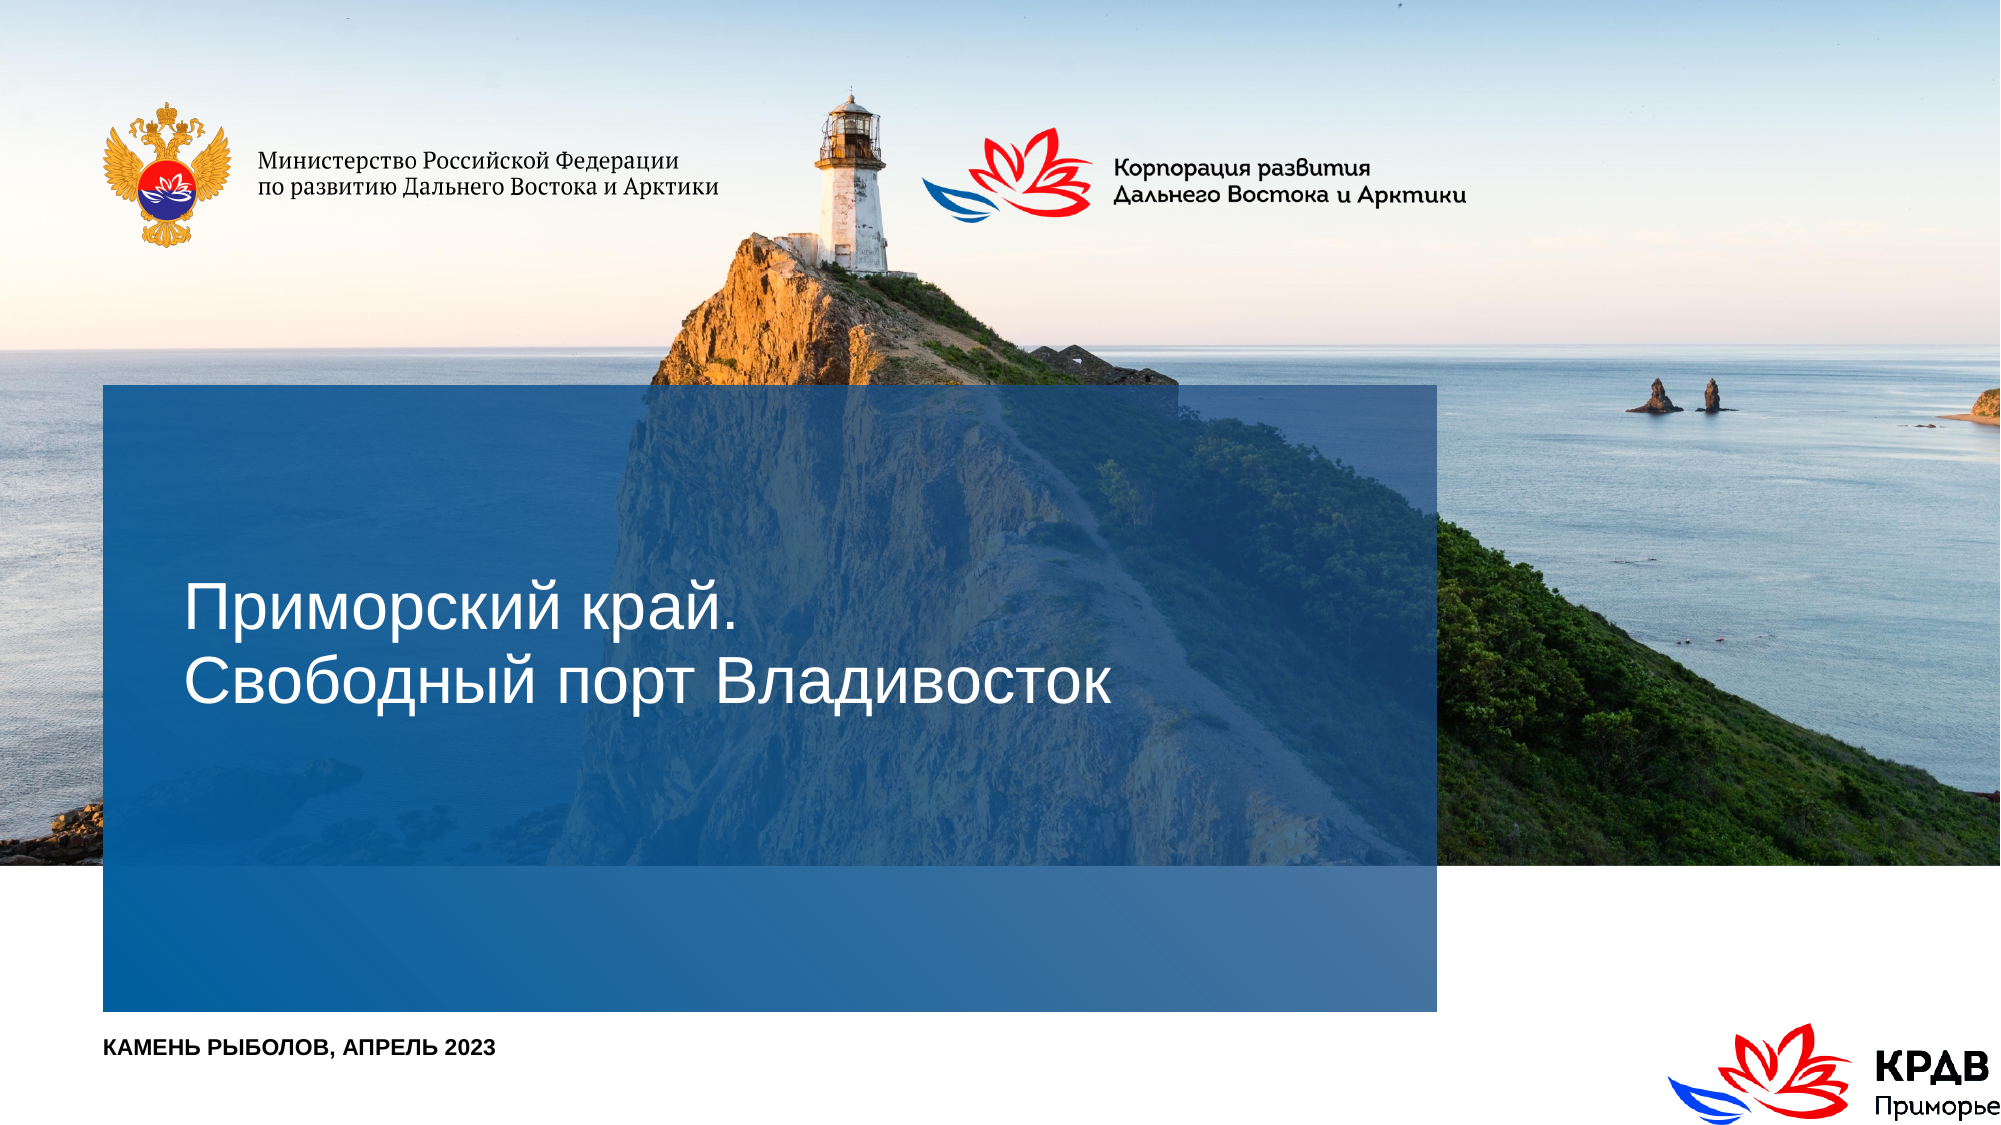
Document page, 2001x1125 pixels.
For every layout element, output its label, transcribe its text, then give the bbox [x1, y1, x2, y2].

picture [0, 0, 2000, 865]
list Камень рыболов, апрель 2023 [102, 1018, 1230, 1072]
picture [1667, 1022, 2000, 1125]
title Приморский край. Свободный порт Владивосток [183, 464, 1311, 825]
